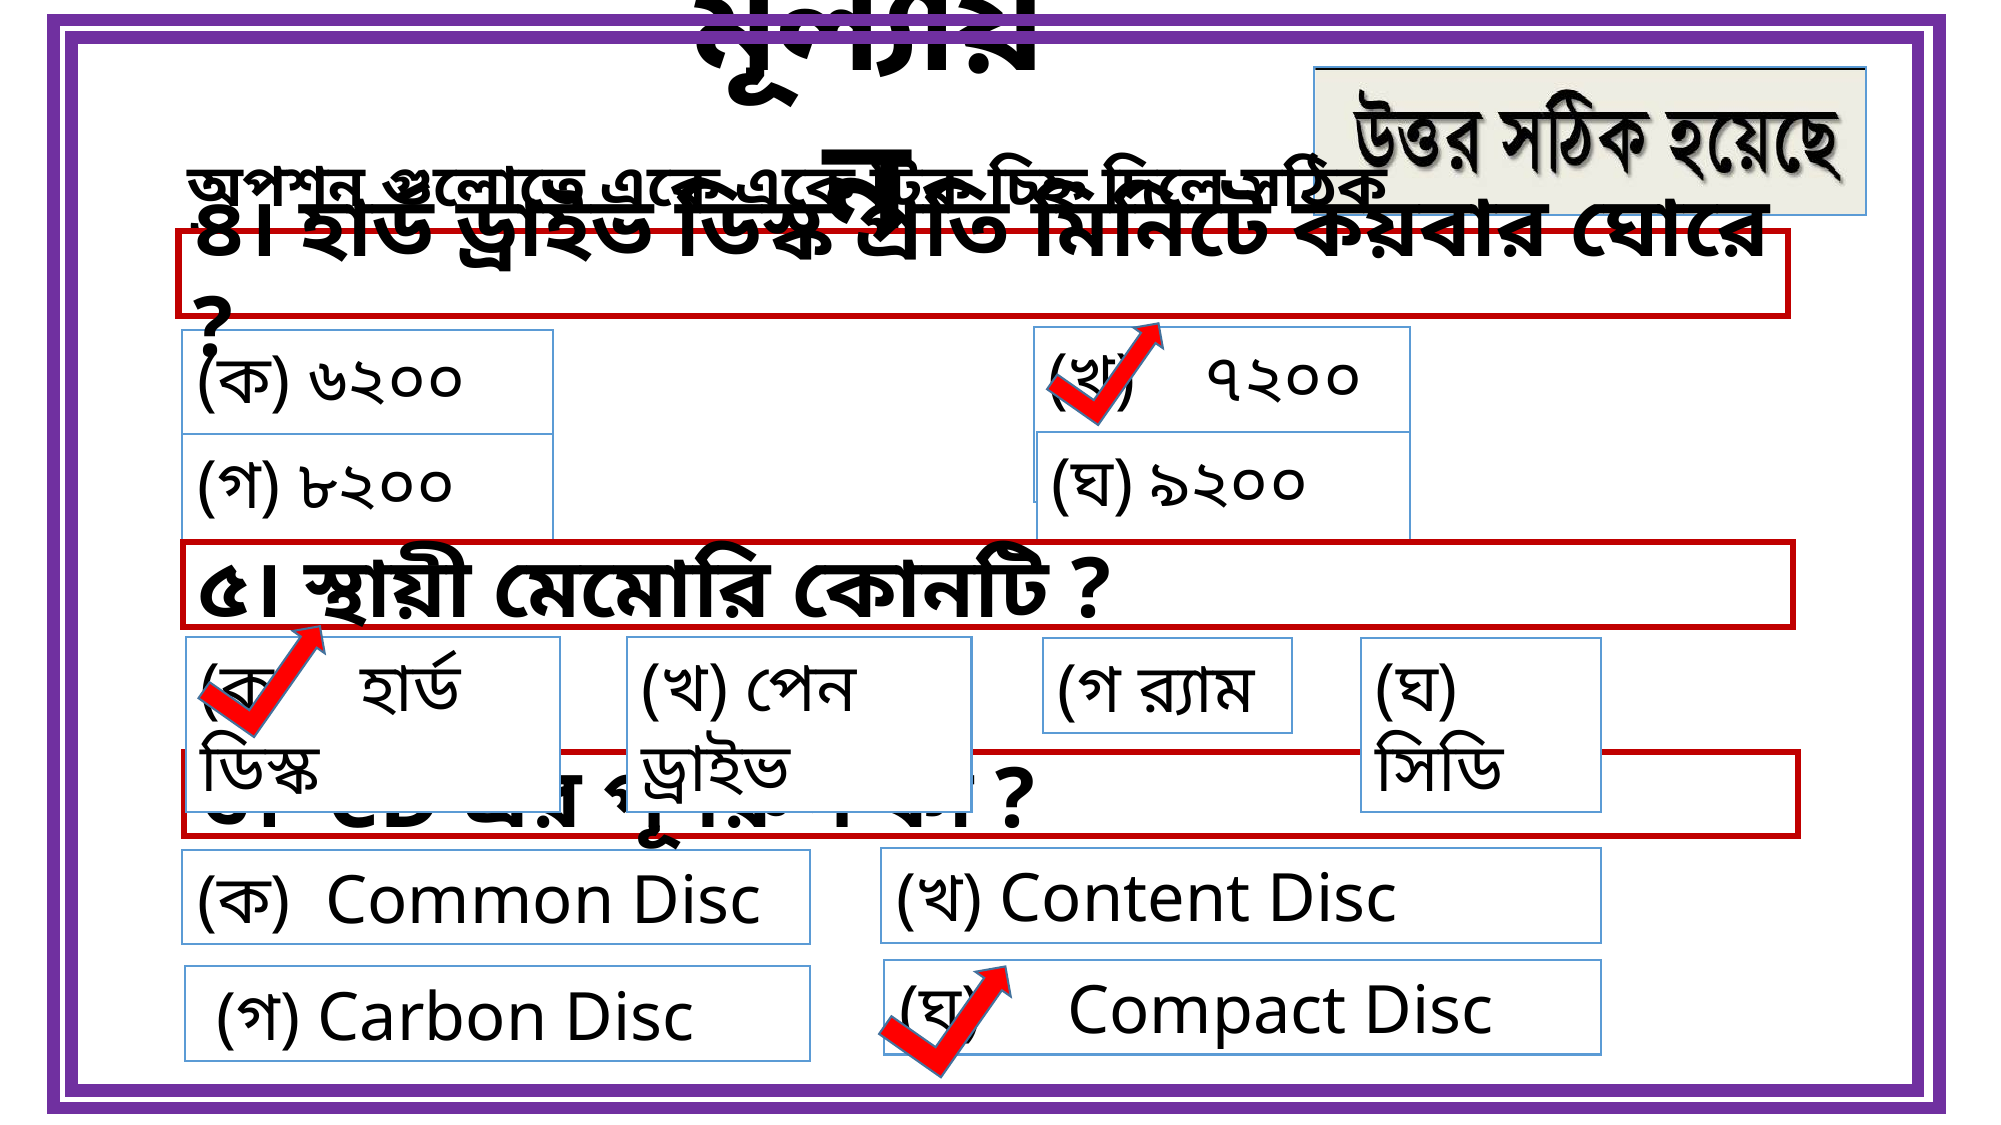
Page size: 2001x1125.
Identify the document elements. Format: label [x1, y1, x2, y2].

text_box [53, 20, 1940, 1109]
